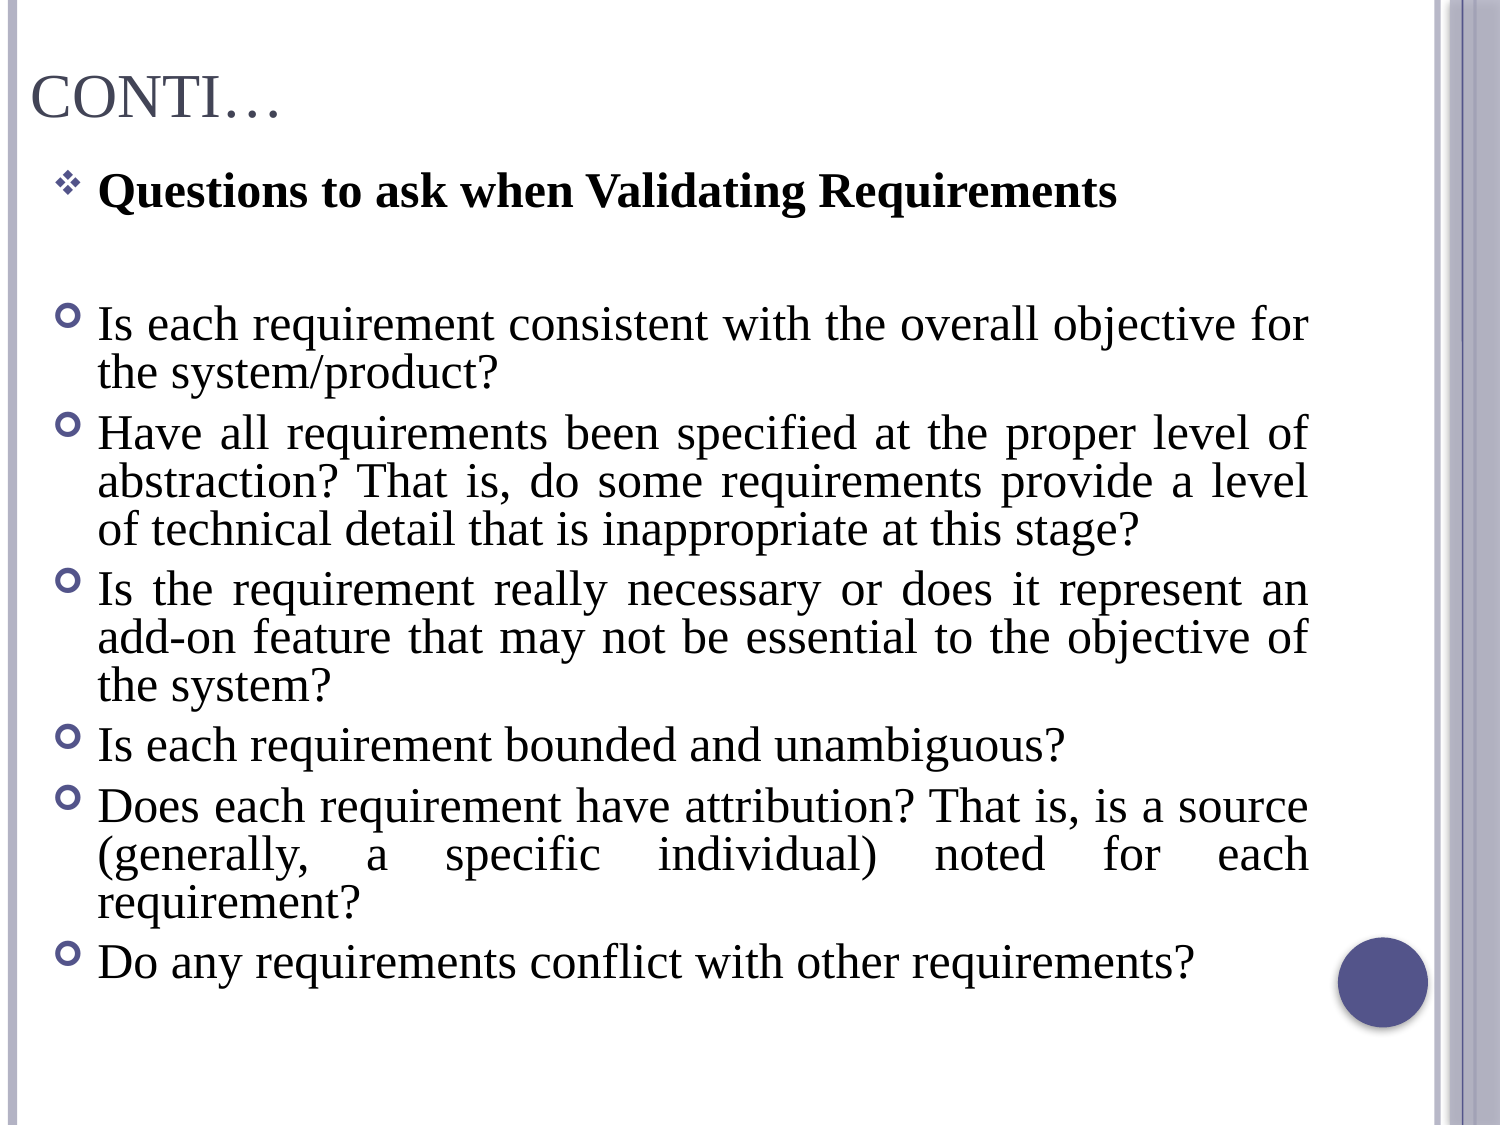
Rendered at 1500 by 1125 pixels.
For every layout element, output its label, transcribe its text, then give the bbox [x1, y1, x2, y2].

title Conti… [15, 59, 1397, 138]
list Questions to ask when Validating Requirements Is each requirement consistent with the overall objective for the system/product? Have all requirements been specified at the proper level of abstraction? That is, do some requirements provide a level of technical detail that is inappropriate at this stage? Is the requirement really necessary or does it represent an add-on feature that may not be essential to the objective of the system? Is each requirement bounded and unambiguous? Does each requirement have attribution? That is, is a source (generally, a specific individual) noted for each requirement? Do any requirements conflict with other requirements? [37, 149, 1325, 1125]
